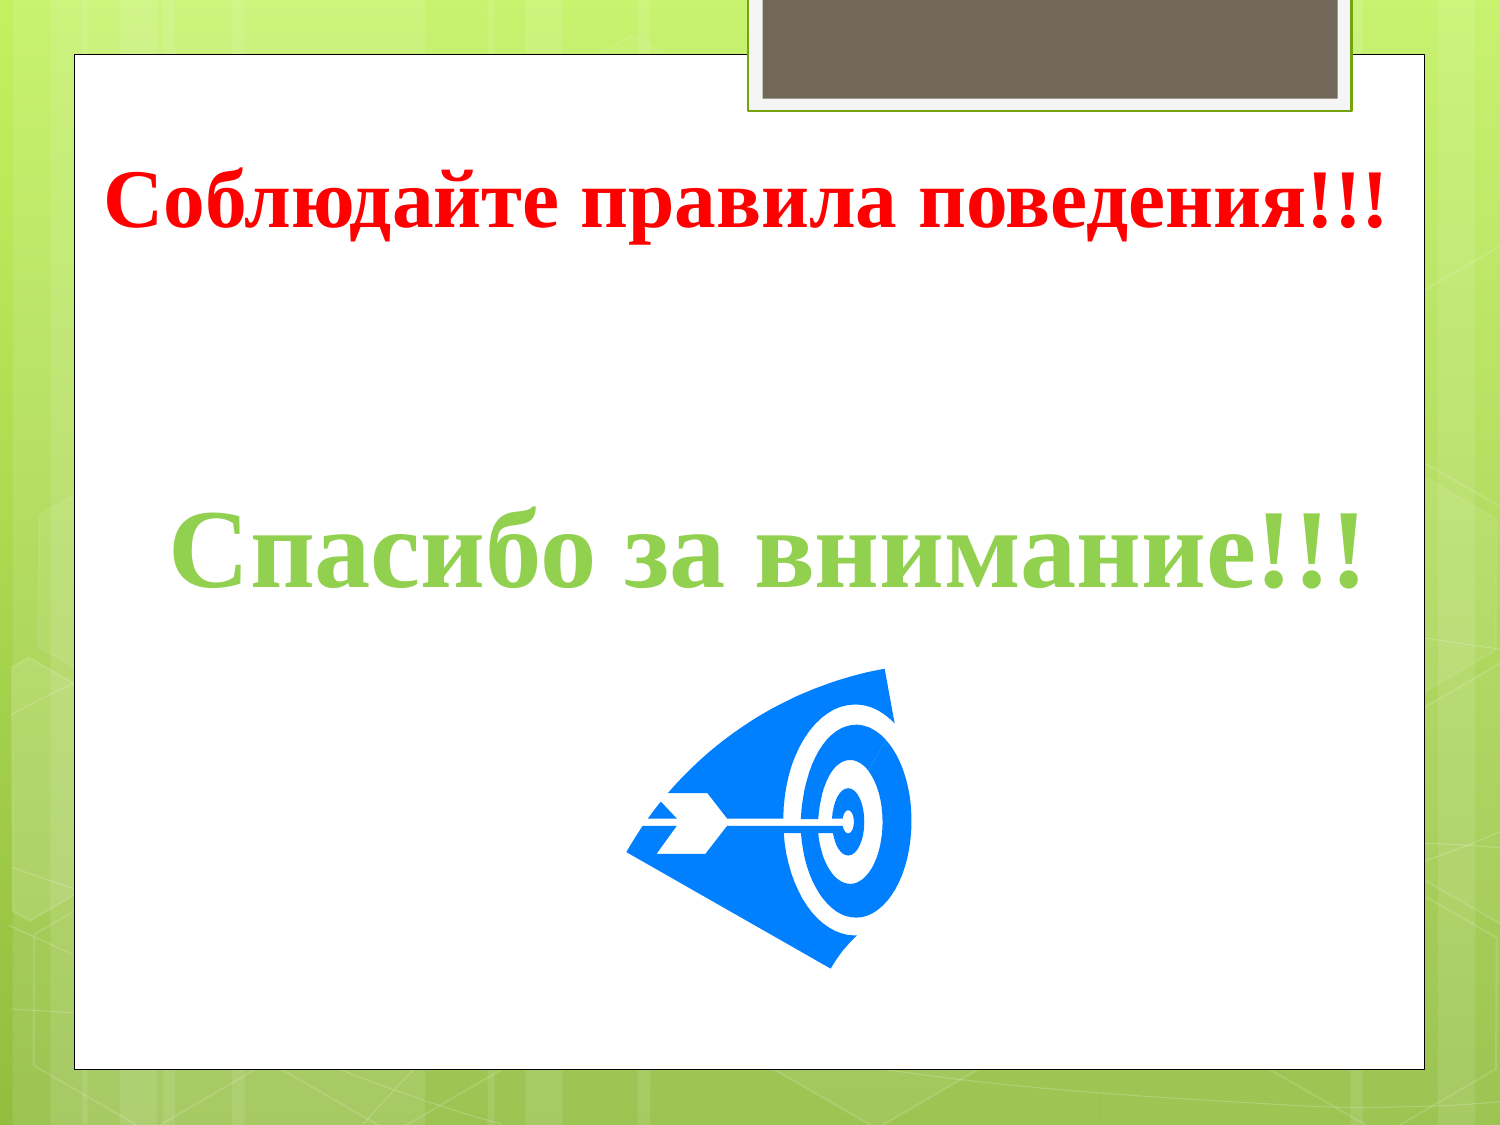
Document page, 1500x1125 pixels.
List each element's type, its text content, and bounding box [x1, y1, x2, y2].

picture [626, 668, 912, 969]
text_box Спасибо за внимание!!! [153, 467, 1384, 618]
text_box Соблюдайте правила поведения!!! [88, 137, 1424, 252]
